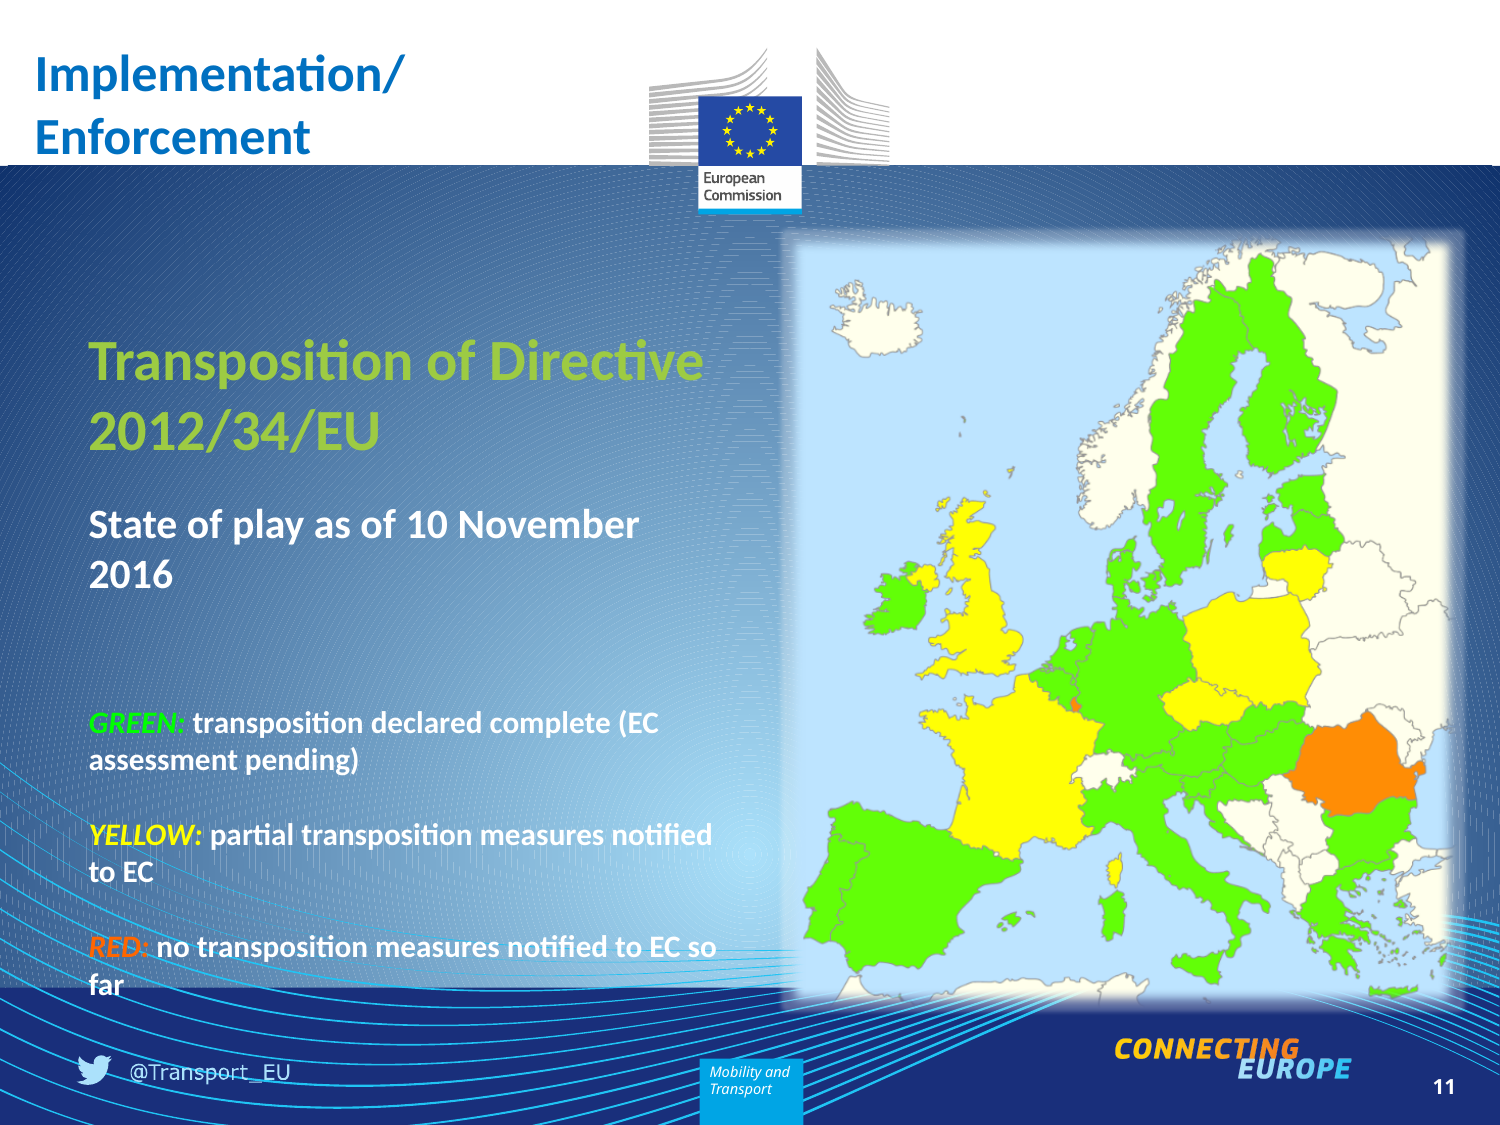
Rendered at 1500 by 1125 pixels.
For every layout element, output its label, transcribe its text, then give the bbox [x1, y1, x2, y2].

title Transposition of Directive 2012/34/EU State of play as of 10 November 2016 GREEN: transposition declared complete (EC assessment pending) YELLOW: partial transposition measures notified to EC RED: no transposition measures notified to EC so far [88, 314, 727, 386]
picture [1112, 1036, 1355, 1081]
picture [785, 233, 1459, 1008]
text_box 11 [1417, 1066, 1482, 1106]
text_box Implementation/ Enforcement [19, 32, 646, 172]
